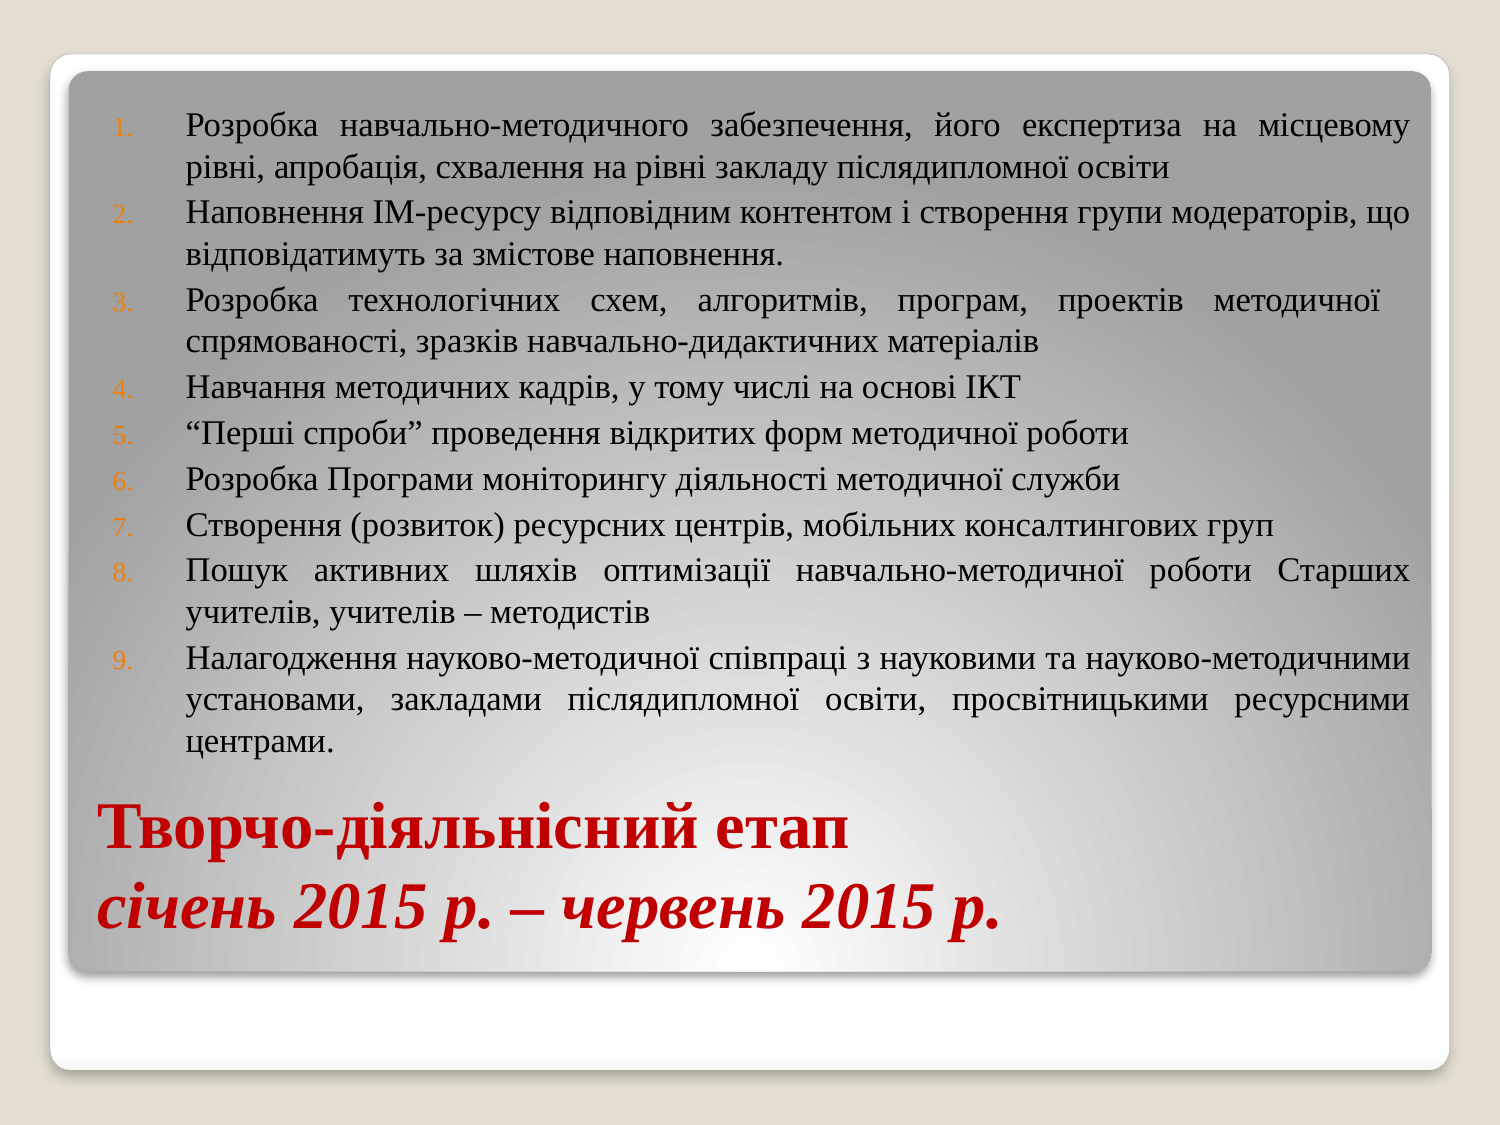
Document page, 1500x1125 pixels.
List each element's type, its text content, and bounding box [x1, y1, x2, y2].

title Творчо-діяльнісний етап січень 2015 р. – червень 2015 р. [82, 774, 1425, 950]
list Розробка навчально-методичного забезпечення, його експертиза на місцевому рівні, апробація, схвалення на рівні закладу післядипломної освіти Наповнення ІМ-ресурсу відповідним контентом і створення групи модераторів, що відповідатимуть за змістове наповнення. Розробка технологічних схем, алгоритмів, програм, проектів методичної спрямованості, зразків навчально-дидактичних матеріалів Навчання методичних кадрів, у тому числі на основі ІКТ “Перші спроби” проведення відкритих форм методичної роботи Розробка Програми моніторингу діяльності методичної служби Створення (розвиток) ресурсних центрів, мобільних консалтингових груп Пошук активних шляхів оптимізації навчально-методичної роботи Старших учителів, учителів – методистів Налагодження науково-методичної співпраці з науковими та науково-методичними установами, закладами післядипломної освіти, просвітницькими ресурсними центрами. [82, 86, 1425, 774]
